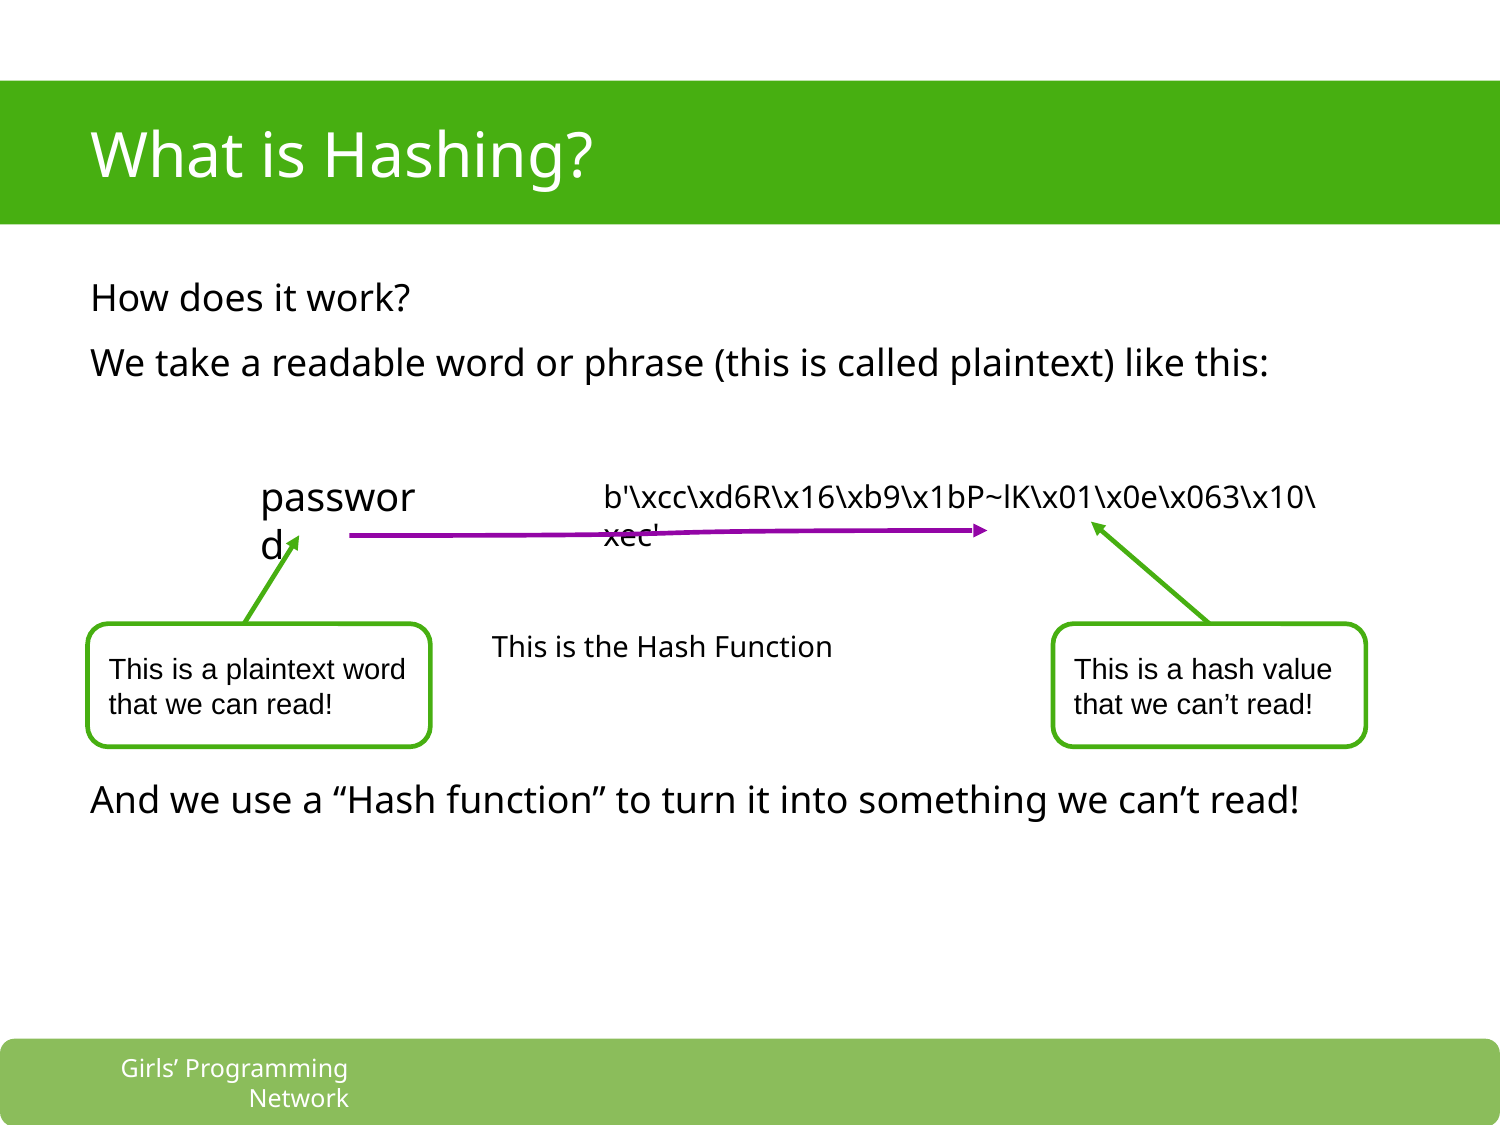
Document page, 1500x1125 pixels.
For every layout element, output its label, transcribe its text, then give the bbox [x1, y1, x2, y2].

list How does it work? We take a readable word or phrase (this is called plaintext) like this: And we use a “Hash function” to turn it into something we can’t read! [75, 252, 1425, 1028]
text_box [87, 457, 1387, 748]
title What is Hashing? [75, 80, 1425, 225]
